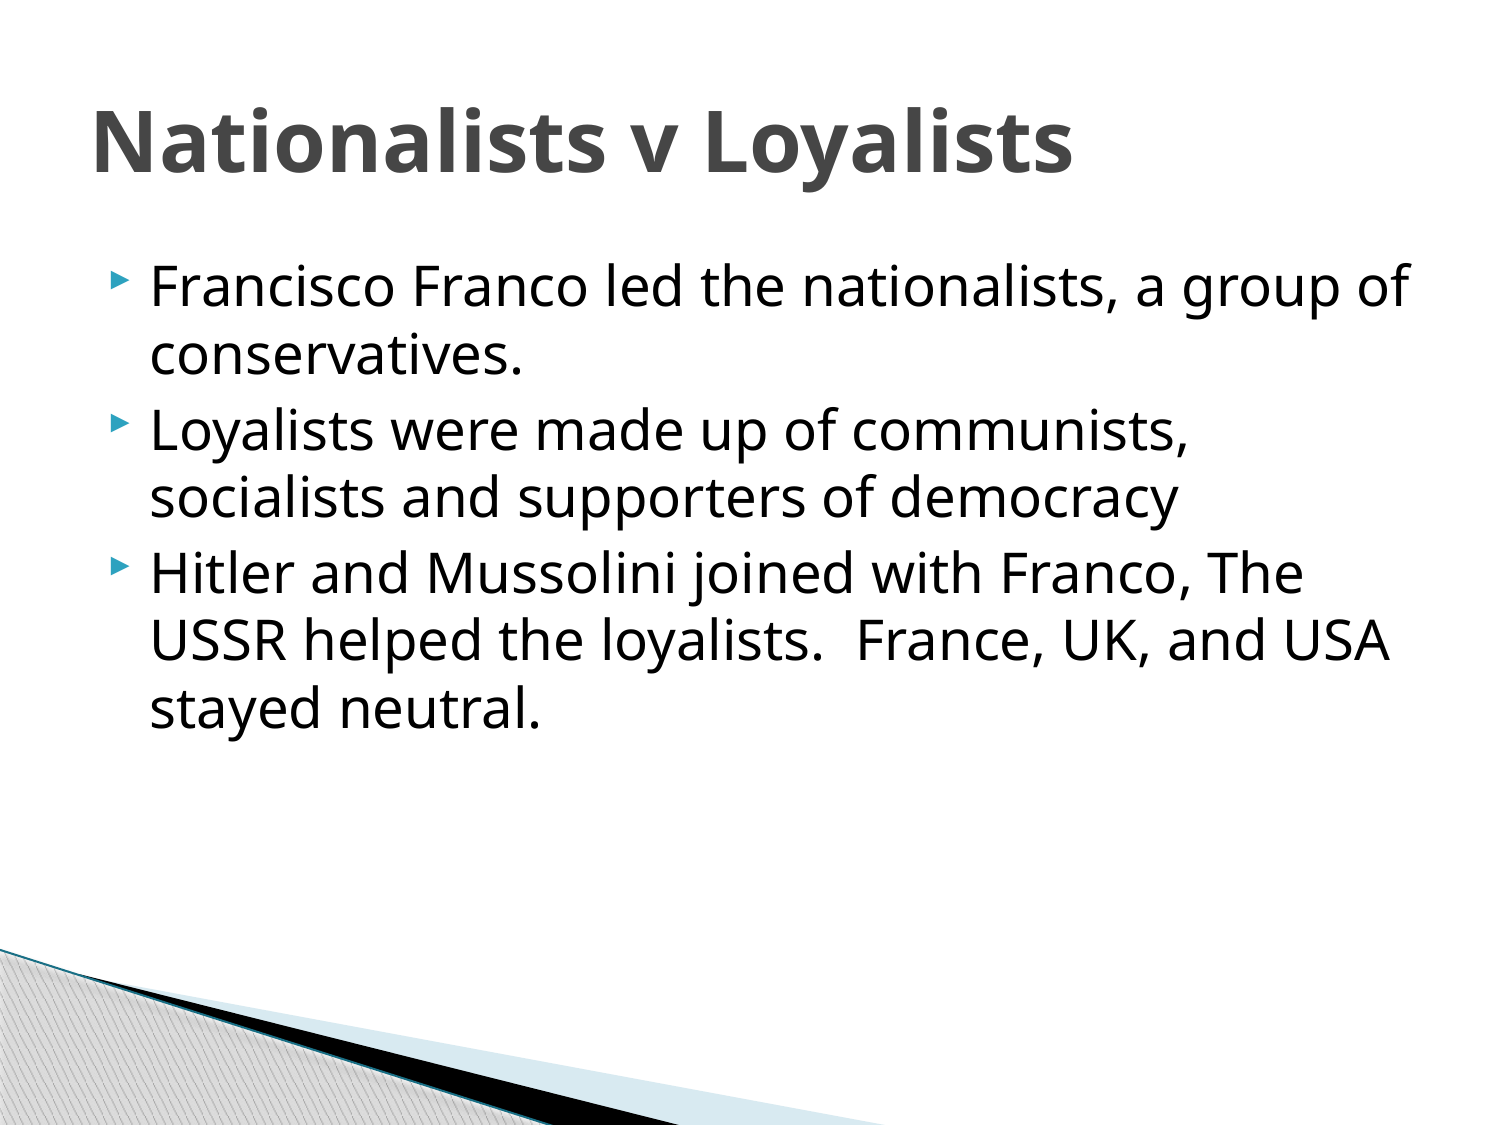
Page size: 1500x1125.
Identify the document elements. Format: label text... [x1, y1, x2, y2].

title Nationalists v Loyalists [75, 45, 1425, 233]
list Francisco Franco led the nationalists, a group of conservatives. Loyalists were made up of communists, socialists and supporters of democracy Hitler and Mussolini joined with Franco, The USSR helped the loyalists. France, UK, and USA stayed neutral. [75, 243, 1425, 986]
